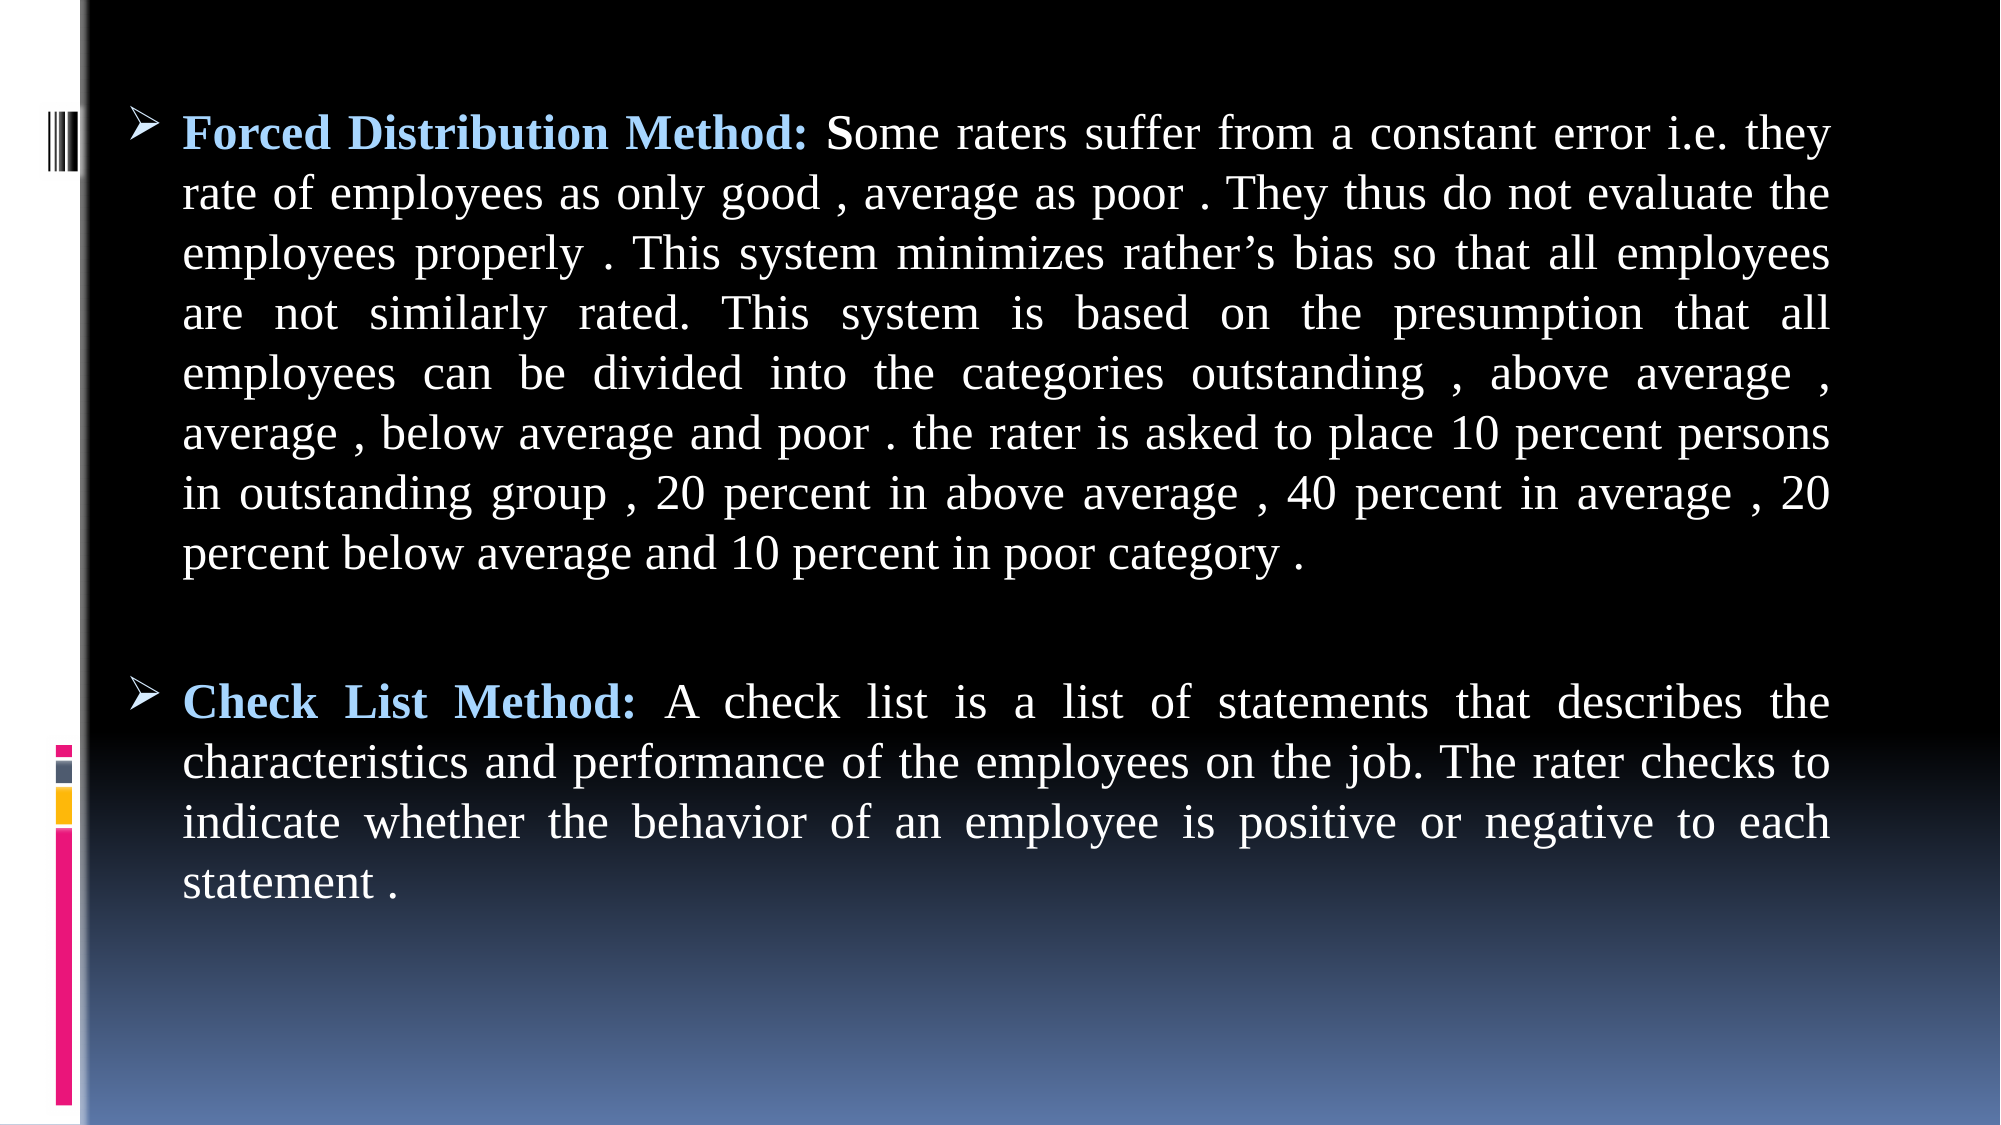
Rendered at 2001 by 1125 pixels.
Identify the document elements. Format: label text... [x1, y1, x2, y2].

list Forced Distribution Method: Some raters suffer from a constant error i.e. they rate of employees as only good , average as poor . They thus do not evaluate the employees properly . This system minimizes rather’s bias so that all employees are not similarly rated. This system is based on the presumption that all employees can be divided into the categories outstanding , above average , average , below average and poor . the rater is asked to place 10 percent persons in outstanding group , 20 percent in above average , 40 percent in average , 20 percent below average and 10 percent in poor category . Check List Method: A check list is a list of statements that describes the characteristics and performance of the employees on the job. The rater checks to indicate whether the behavior of an employee is positive or negative to each statement . [99, 92, 1848, 1005]
